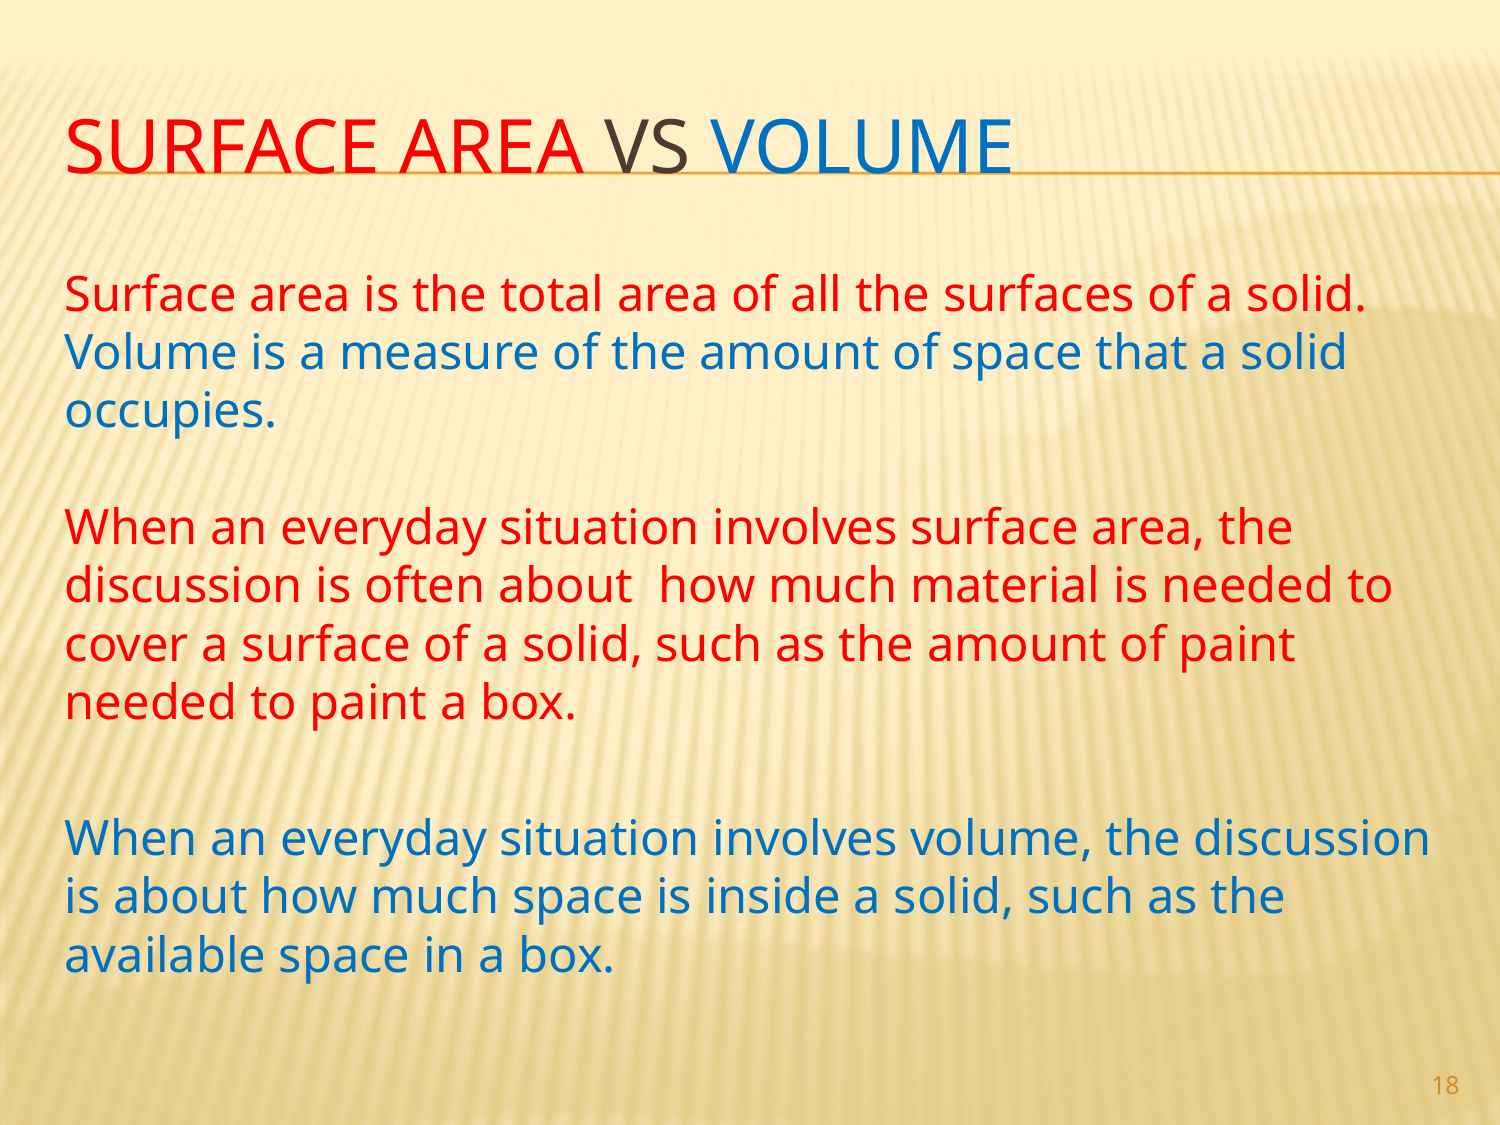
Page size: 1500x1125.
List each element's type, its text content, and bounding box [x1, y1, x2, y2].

title Surface Area vs Volume [50, 75, 1475, 213]
slide_number 18 [1350, 1061, 1475, 1103]
list Surface area is the total area of all the surfaces of a solid. Volume is a measure of the amount of space that a solid occupies. When an everyday situation involves surface area, the discussion is often about how much material is needed to cover a surface of a solid, such as the amount of paint needed to paint a box. When an everyday situation involves volume, the discussion is about how much space is inside a solid, such as the available space in a box. [50, 254, 1475, 998]
